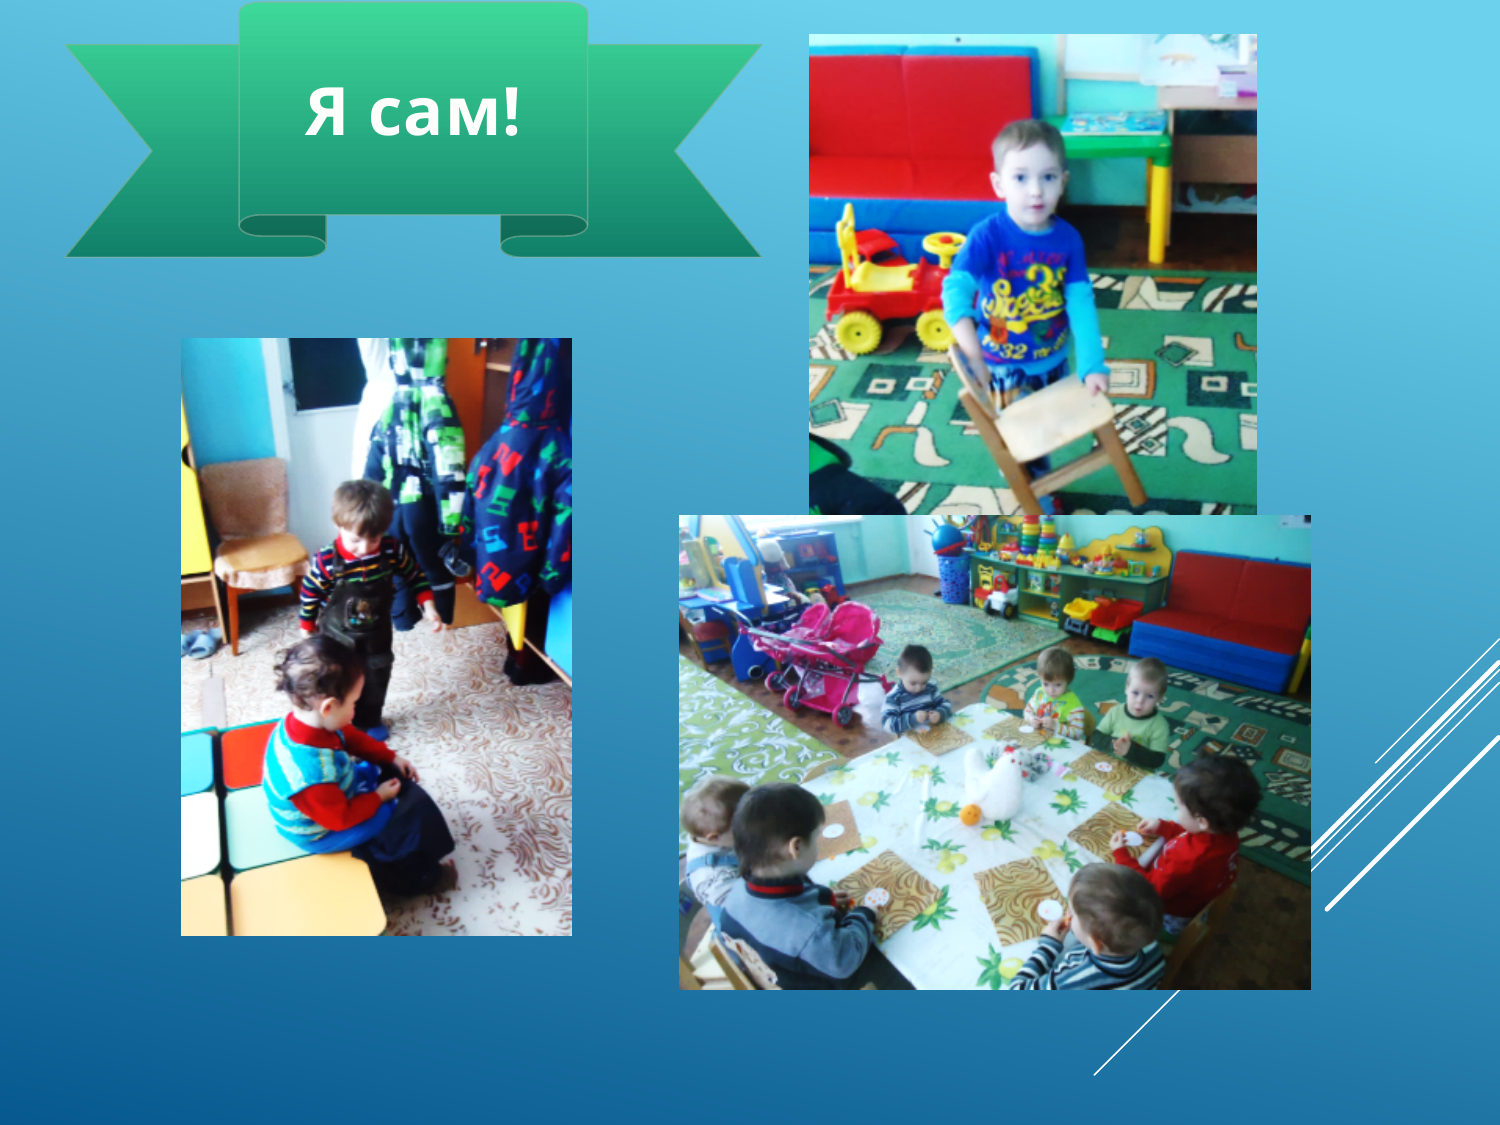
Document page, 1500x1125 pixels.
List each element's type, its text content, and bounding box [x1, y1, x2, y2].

picture [181, 337, 572, 937]
picture [678, 34, 1312, 990]
text_box Я сам! [64, 1, 763, 259]
